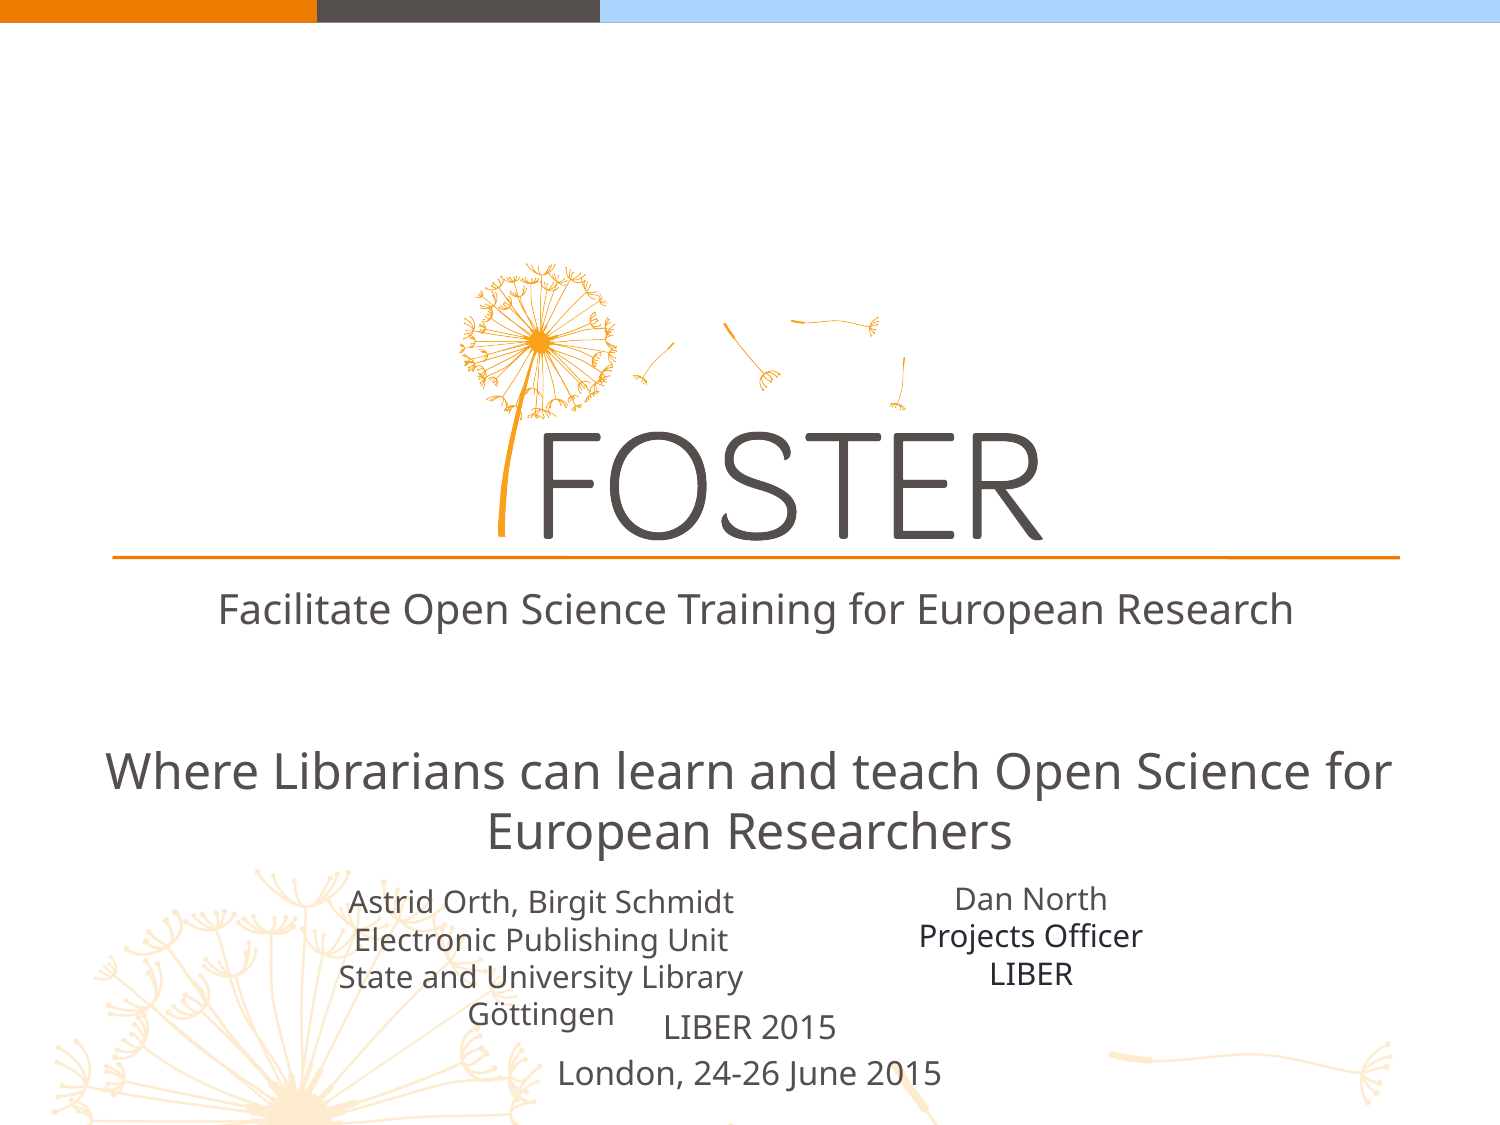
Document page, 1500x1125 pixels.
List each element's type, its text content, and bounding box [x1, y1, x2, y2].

text_box Astrid Orth, Birgit Schmidt Electronic Publishing Unit State and University Library Göttingen [256, 874, 827, 1085]
text_box Dan North Projects Officer LIBER [820, 871, 1243, 999]
subtitle Facilitate Open Science Training for European Research [112, 575, 1400, 732]
picture [459, 263, 1043, 575]
picture [9, 861, 1400, 1125]
text_box Where Librarians can learn and teach Open Science for European Researchers LIBER 2015 London, 24-26 June 2015 [74, 732, 1425, 1112]
